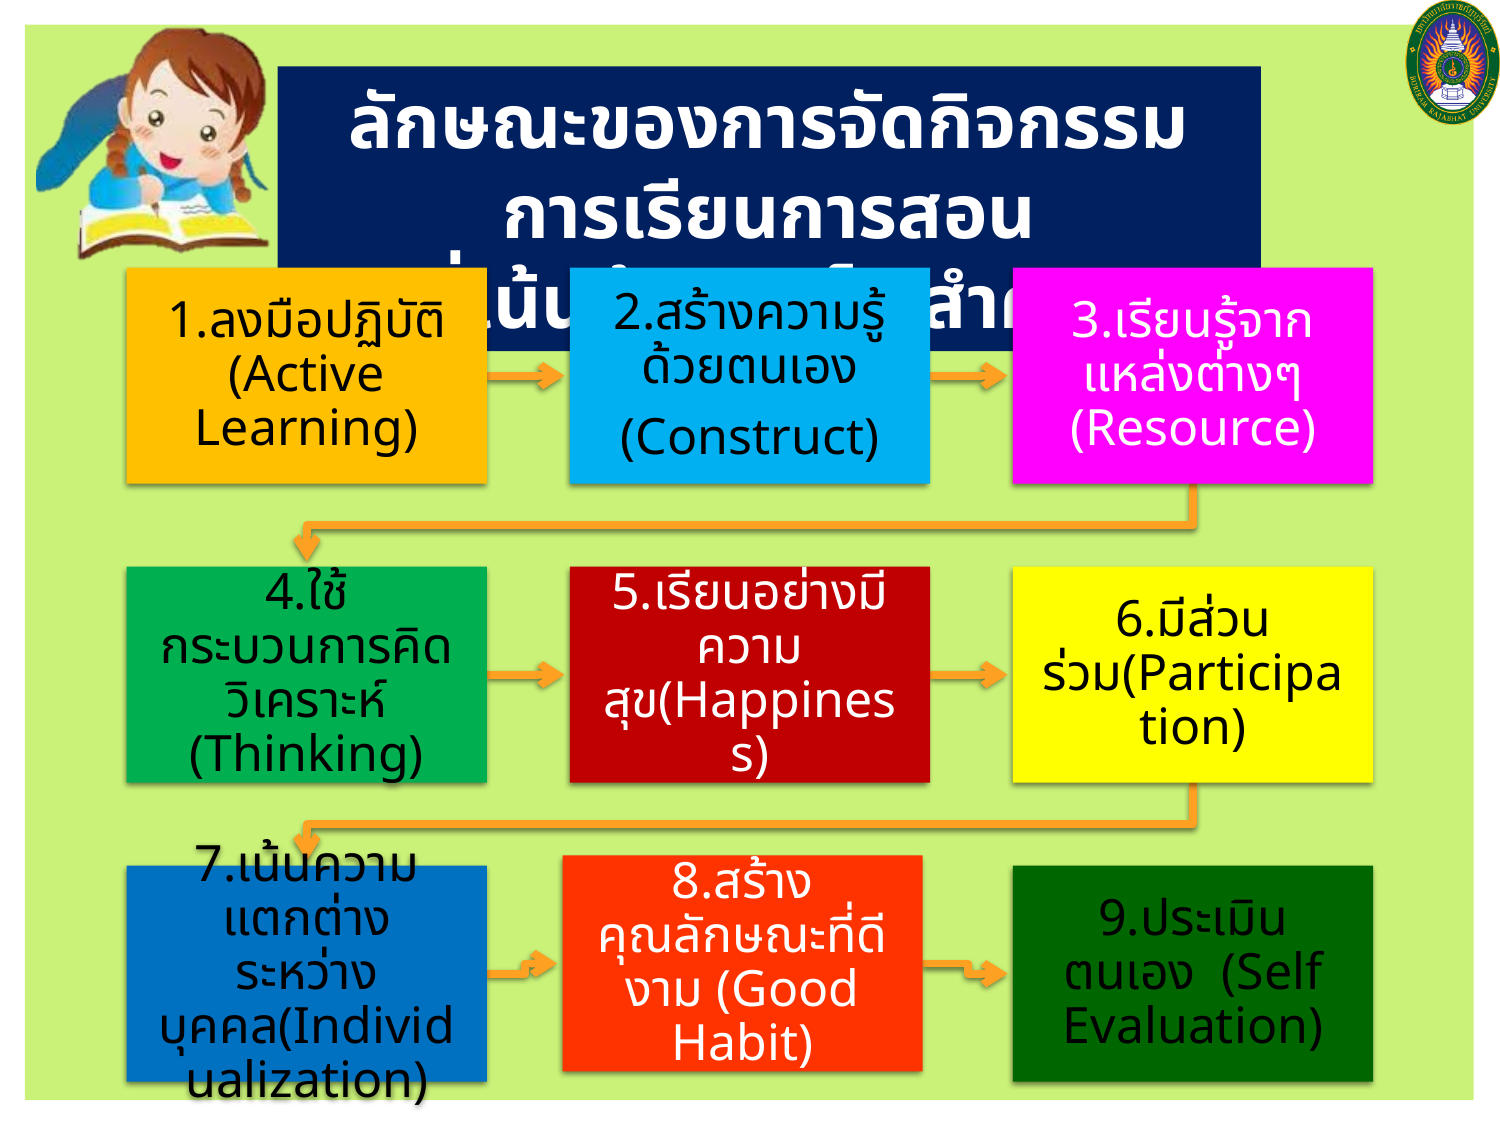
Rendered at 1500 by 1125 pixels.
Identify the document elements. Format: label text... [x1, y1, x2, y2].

picture [1405, 0, 1500, 125]
text_box ลักษณะของการจัดกิจกรรมการเรียนการสอน ที่เน้นผู้เรียนเป็นสำคัญ [283, 66, 1261, 266]
picture [36, 23, 278, 264]
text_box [64, 266, 1436, 1083]
